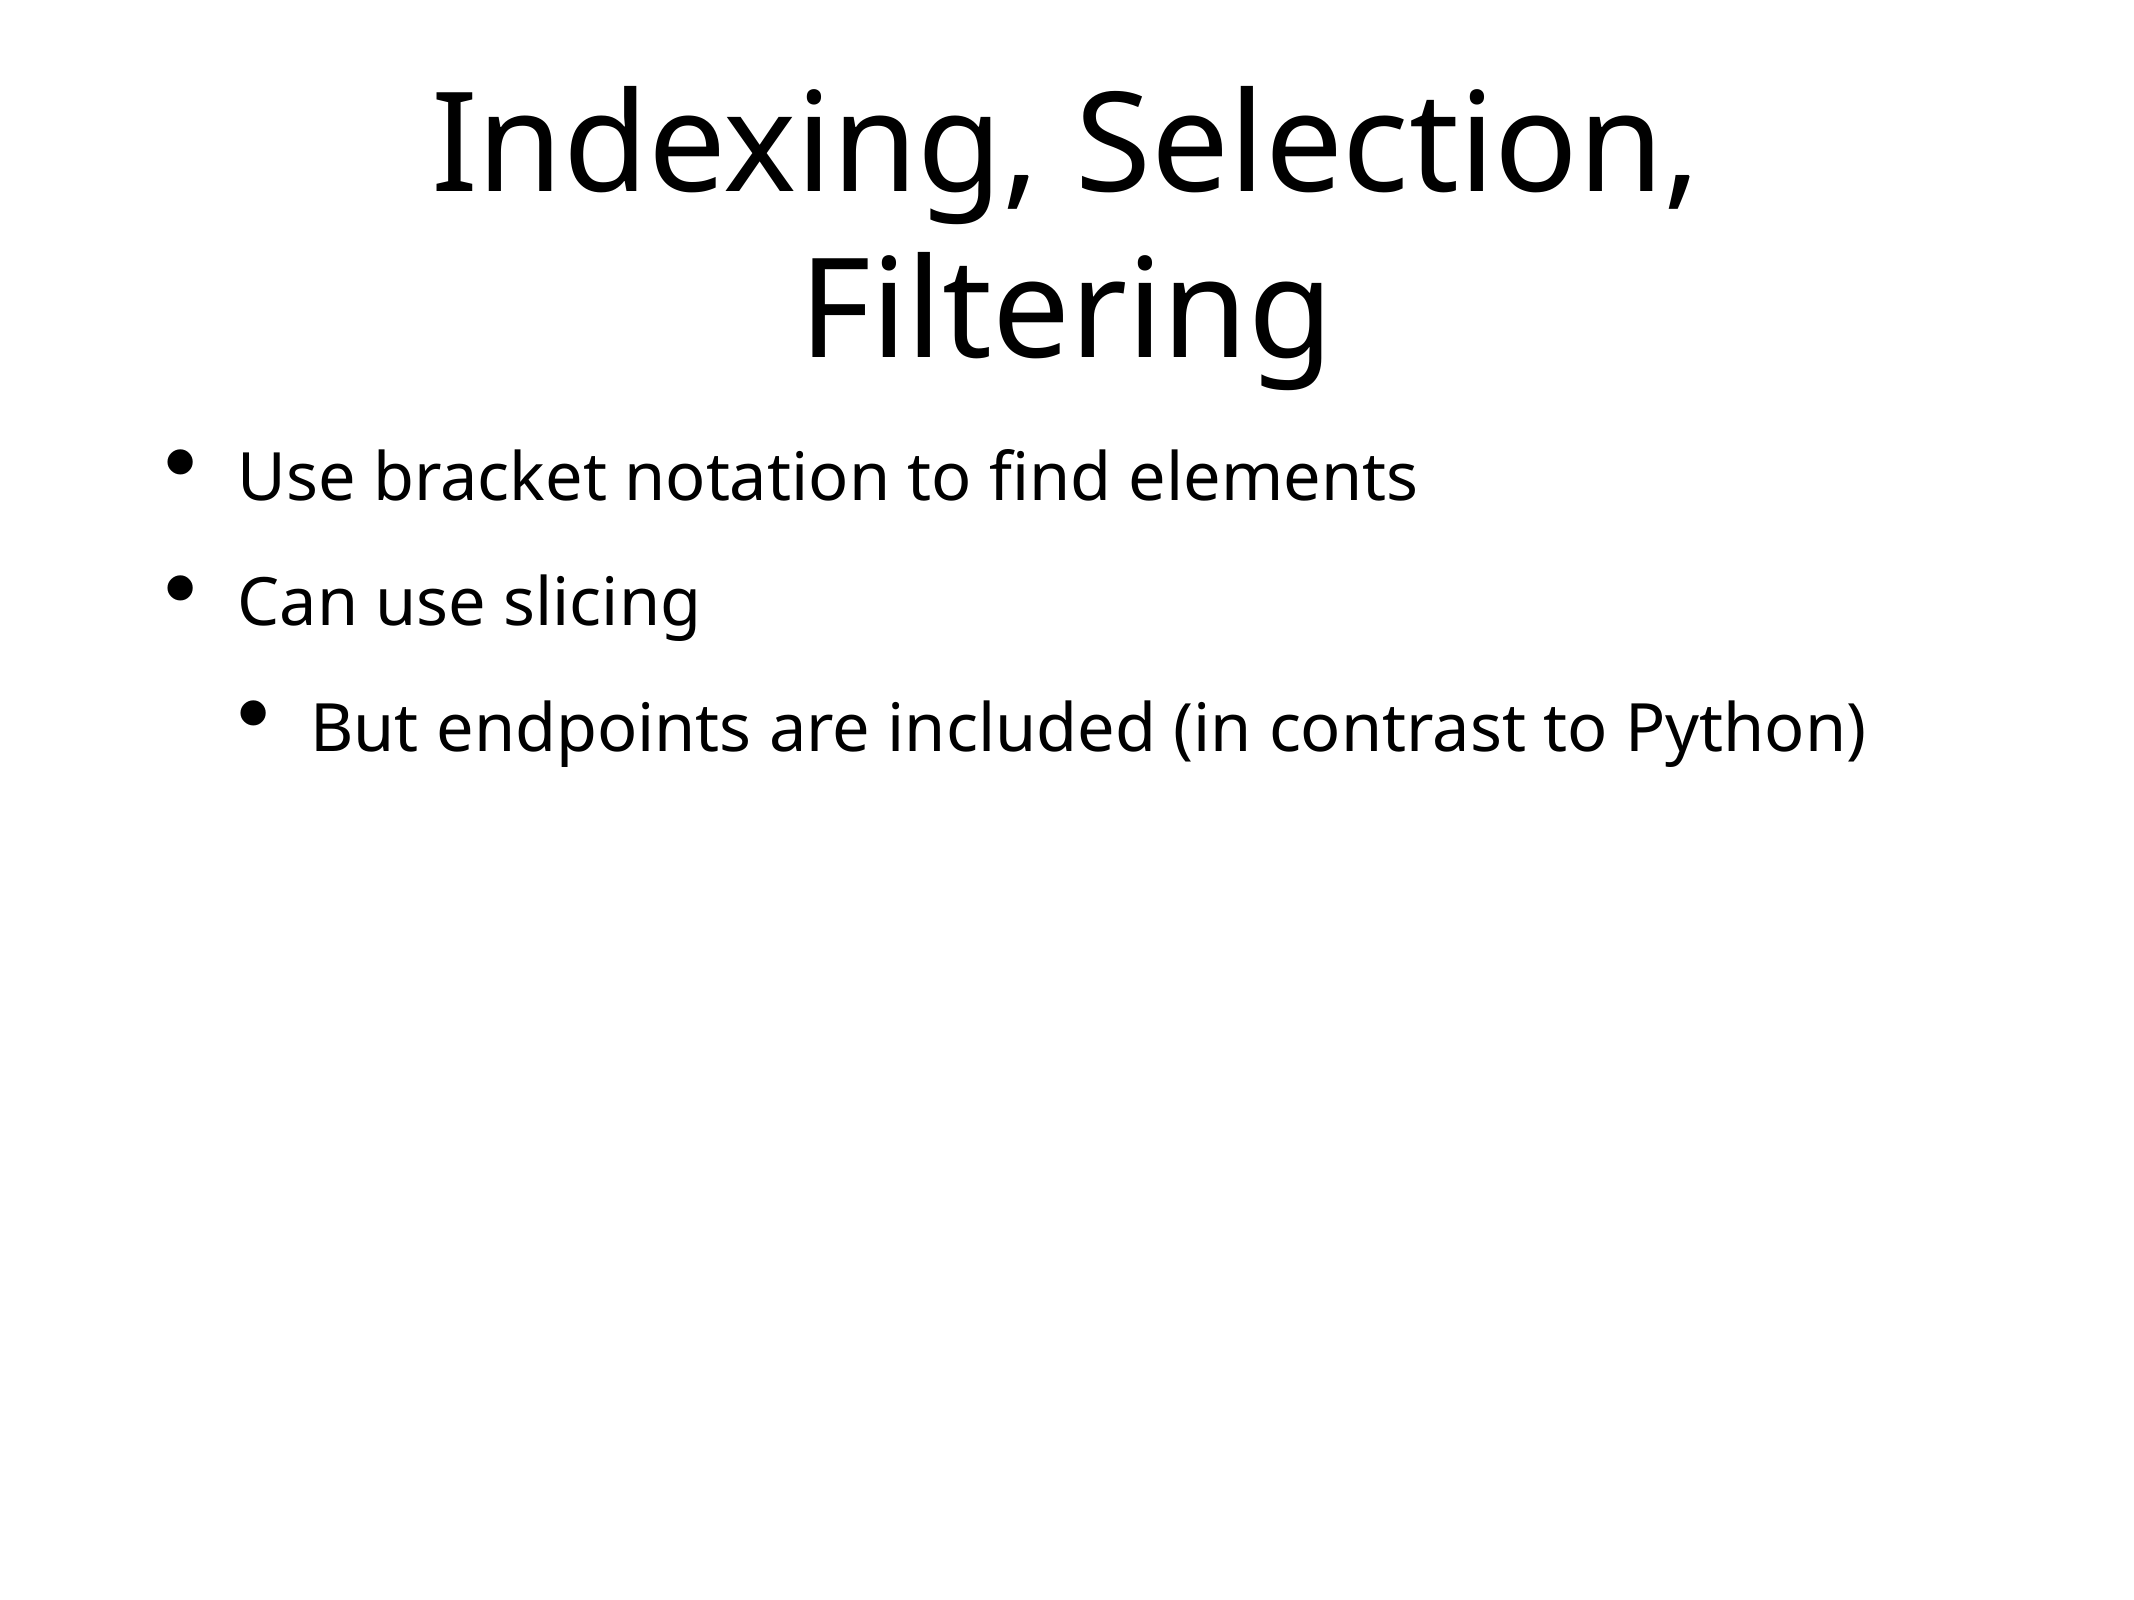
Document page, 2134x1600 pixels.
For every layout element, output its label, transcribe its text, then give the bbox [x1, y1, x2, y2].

list Use bracket notation to find elements Can use slicing But endpoints are included (in contrast to Python) [155, 424, 1978, 1457]
title Indexing, Selection, Filtering [155, 41, 1978, 397]
